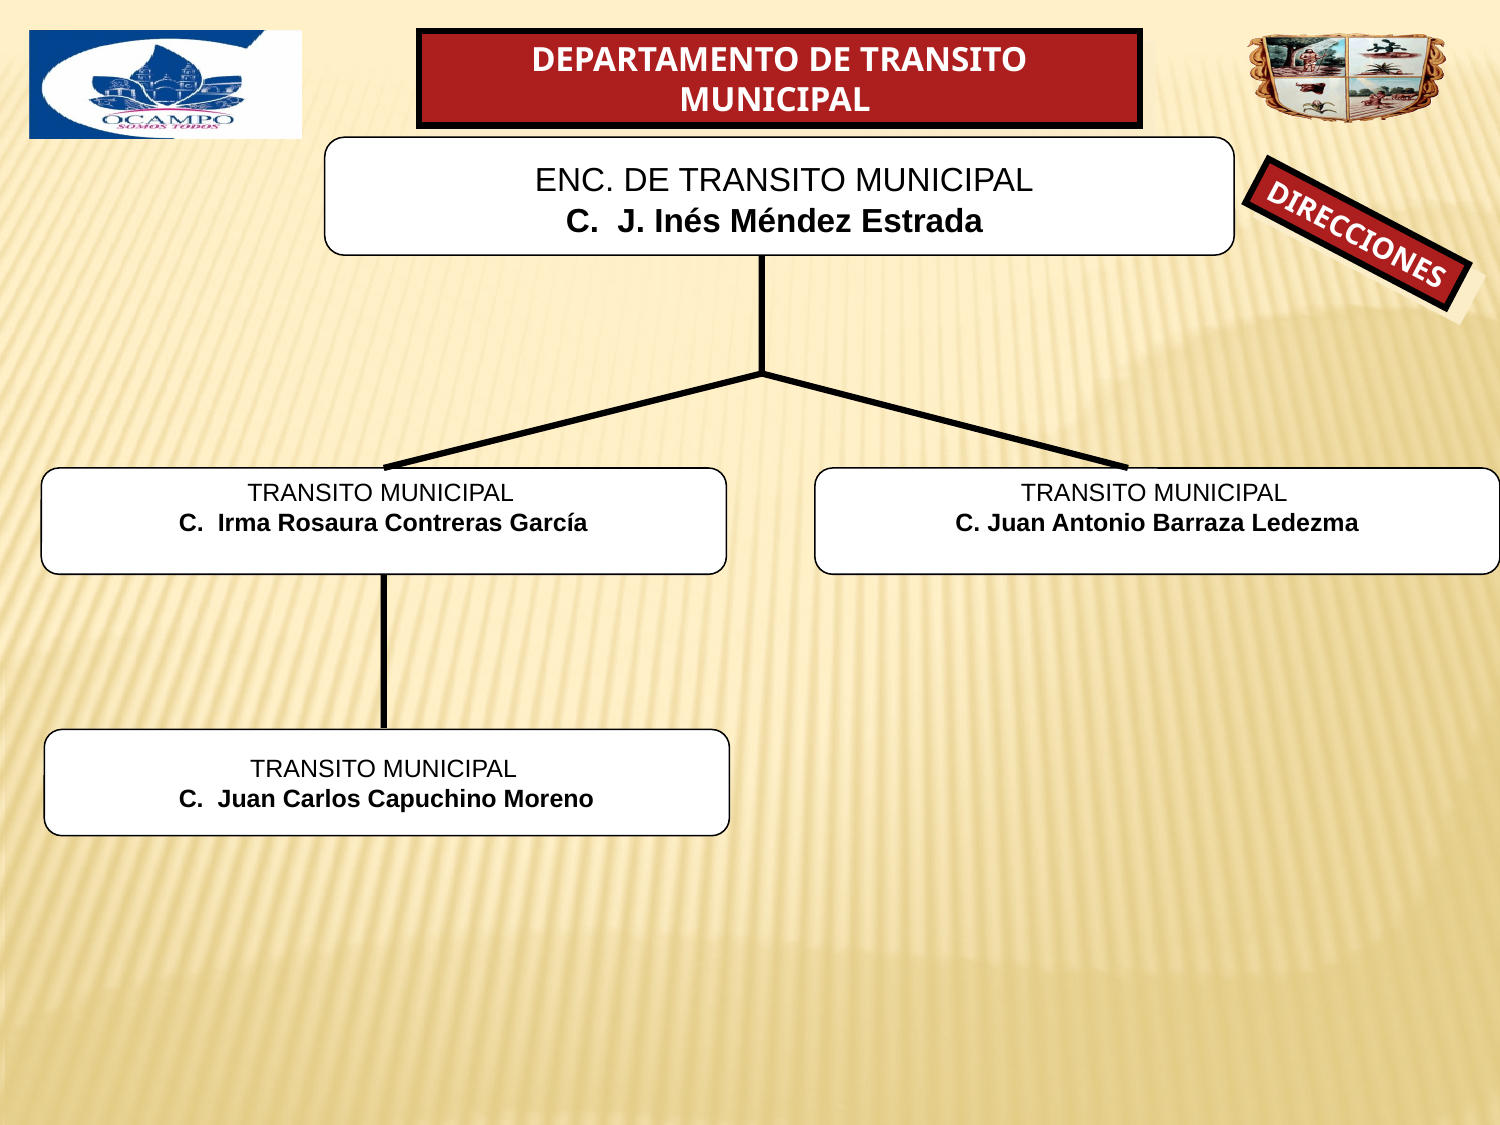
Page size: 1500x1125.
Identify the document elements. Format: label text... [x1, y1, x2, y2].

text_box ENC. DE TRANSITO MUNICIPAL C. J. Inés Méndez Estrada [324, 137, 1235, 256]
text_box TRANSITO MUNICIPAL C. Juan Carlos Capuchino Moreno [44, 729, 730, 836]
text_box TRANSITO MUNICIPAL C. Juan Antonio Barraza Ledezma [814, 467, 1500, 575]
text_box DIRECCIONES [1245, 158, 1469, 309]
picture [1245, 30, 1448, 126]
text_box TRANSITO MUNICIPAL C. Irma Rosaura Contreras García [41, 467, 727, 575]
text_box DEPARTAMENTO DE TRANSITO MUNICIPAL [419, 30, 1140, 126]
picture [29, 30, 302, 139]
